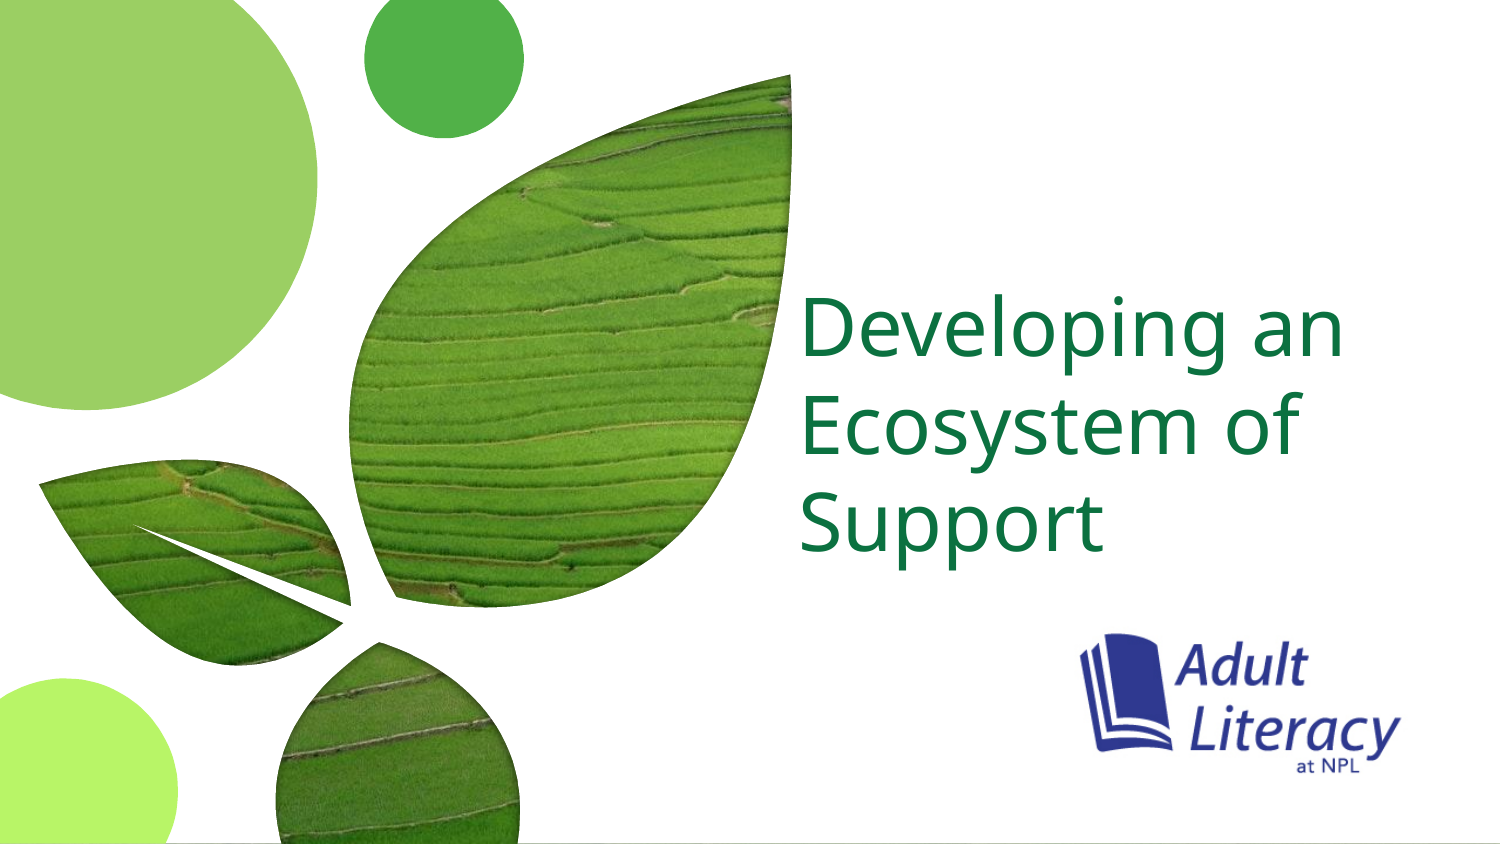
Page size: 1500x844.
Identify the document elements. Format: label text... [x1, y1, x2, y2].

picture [349, 75, 792, 607]
picture [1005, 583, 1477, 819]
picture [276, 643, 520, 844]
title Developing an Ecosystem of Support [783, 326, 1477, 517]
picture [40, 460, 350, 665]
